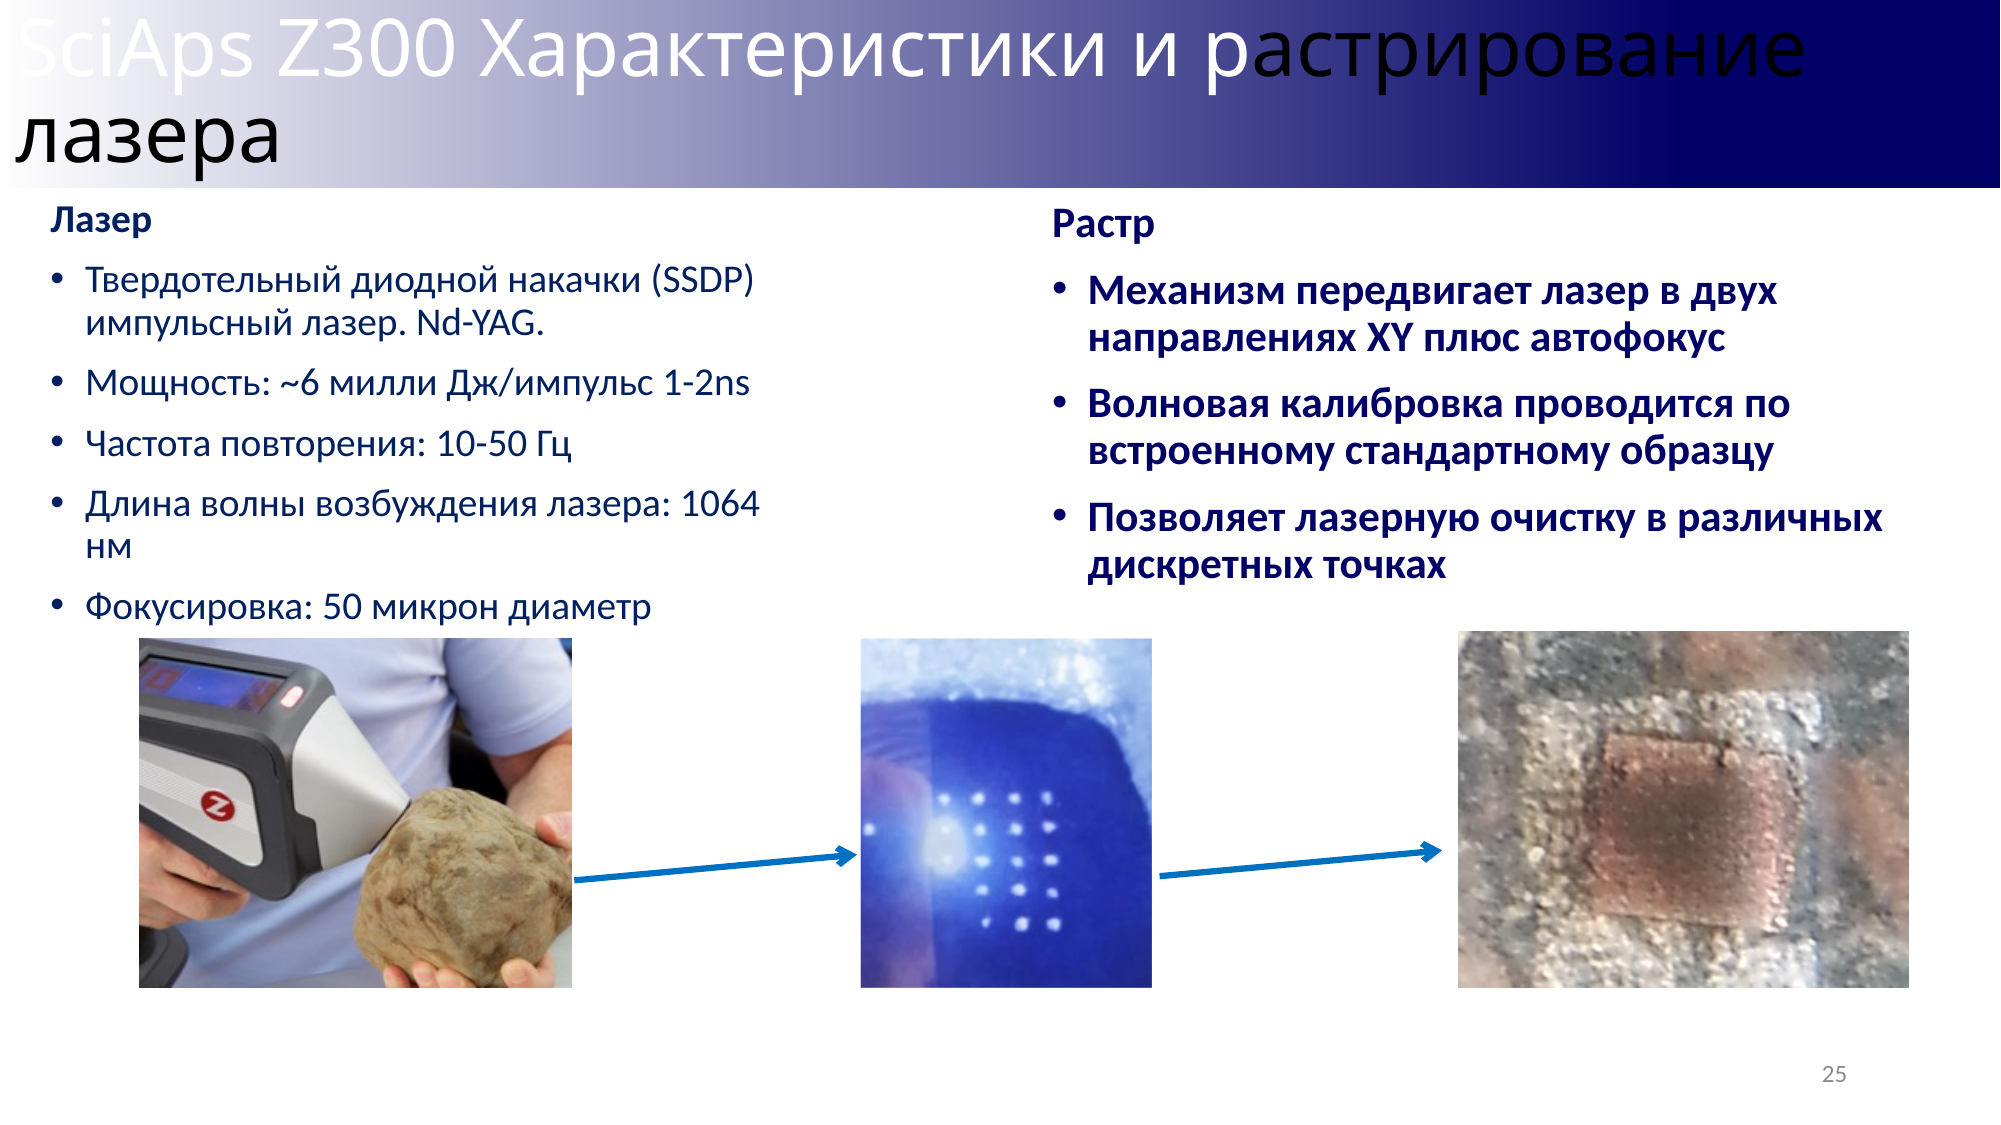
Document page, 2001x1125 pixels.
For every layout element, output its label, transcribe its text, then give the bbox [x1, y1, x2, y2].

text_box Растр Механизм передвигает лазер в двух направлениях XY плюс автофокус Волновая калибровка проводится по встроенному стандартному образцу Позволяет лазерную очистку в различных дискретных точках [1037, 192, 1943, 599]
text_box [574, 854, 857, 881]
title SciAps Z300 Характеристики и растрирование лазера [0, 0, 2000, 188]
list Лазер Твердотельный диодной накачки (SSDP) импульсный лазер. Nd-YAG. Мощность: ~6 милли Дж/импульс 1-2ns Частота повторения: 10-50 Гц Длина волны возбуждения лазера: 1064 нм Фокусировка: 50 микрон диаметр [35, 191, 798, 639]
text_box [1159, 850, 1443, 877]
picture [138, 638, 572, 988]
picture [1458, 631, 1909, 988]
picture [790, 639, 1223, 1001]
slide_number 25 [1412, 1042, 1863, 1103]
